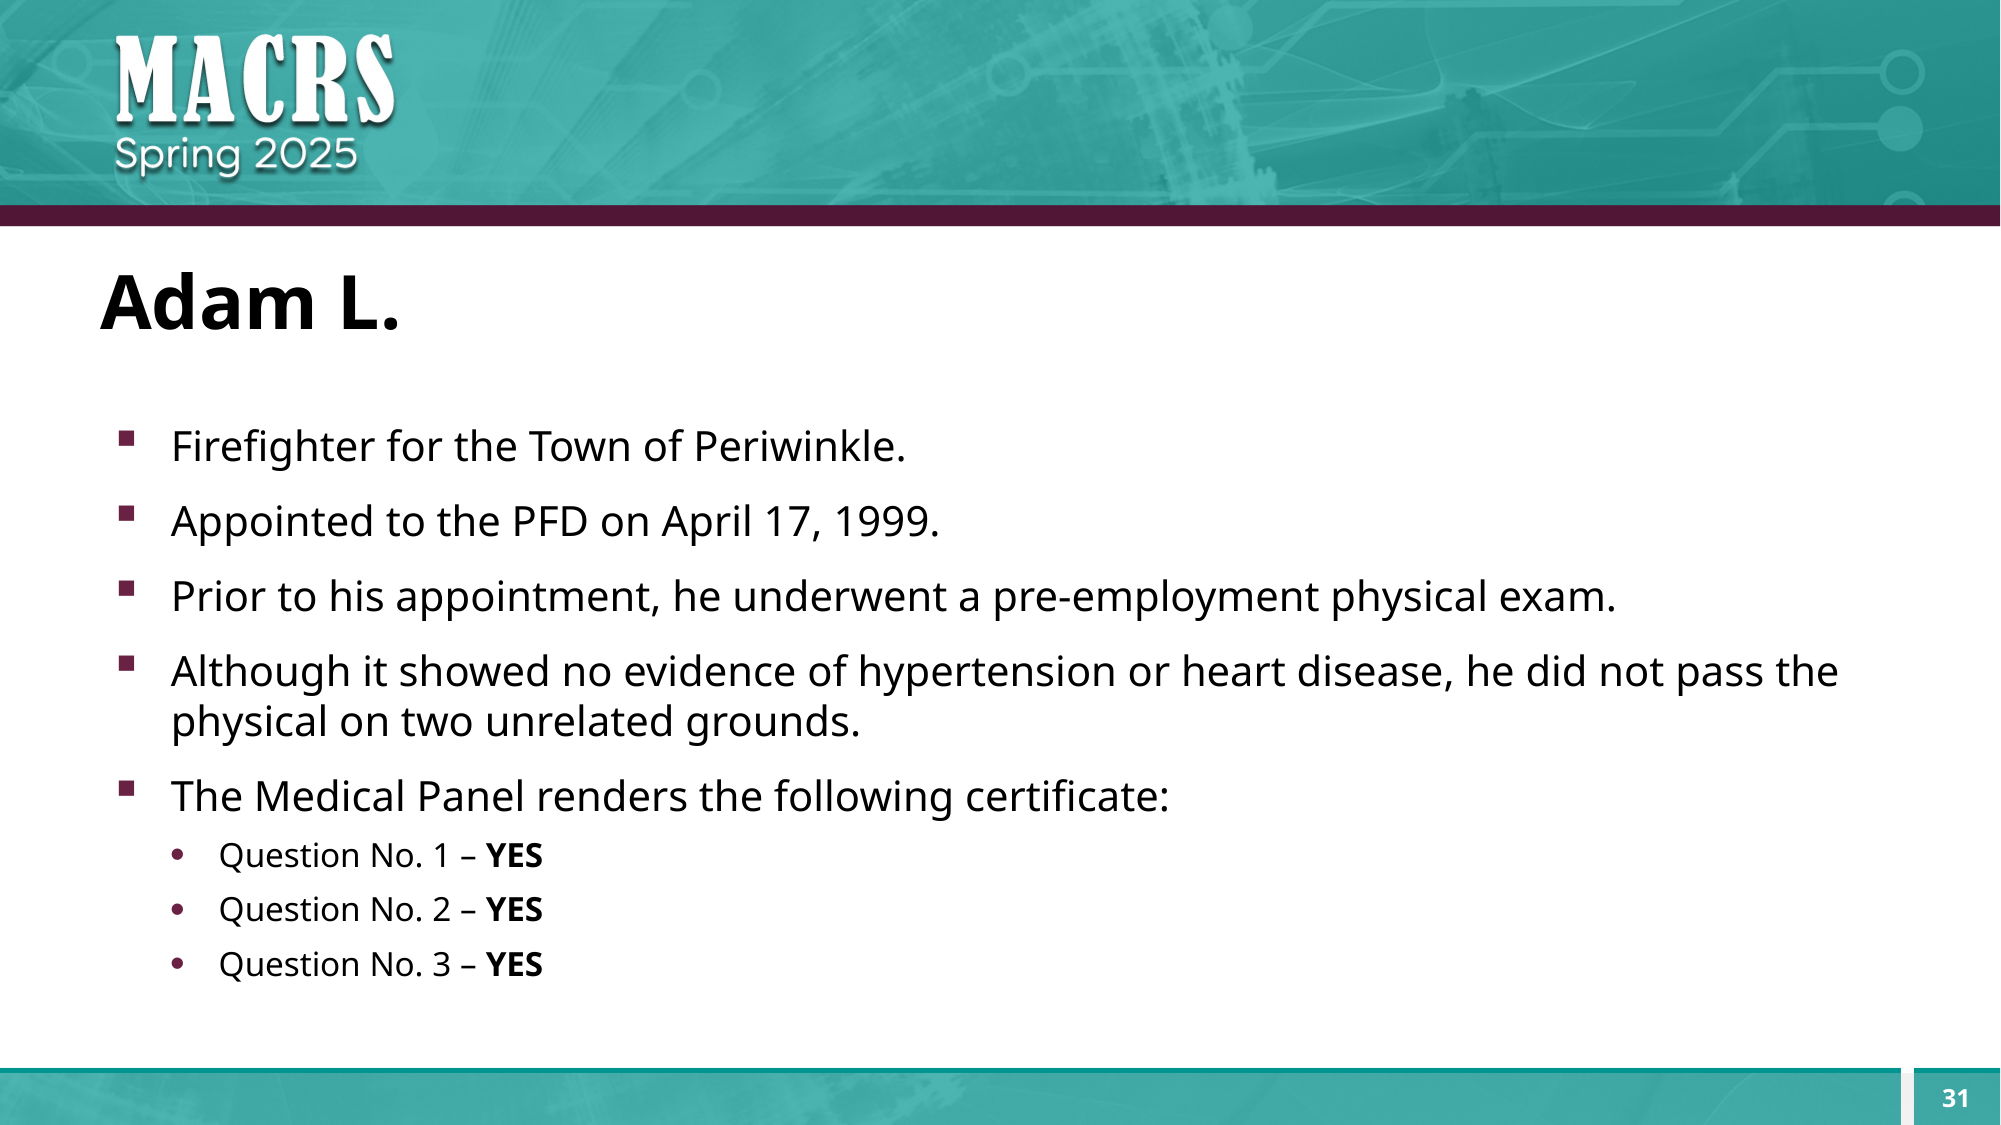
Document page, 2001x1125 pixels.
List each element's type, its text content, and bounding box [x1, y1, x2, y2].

list Firefighter for the Town of Periwinkle. Appointed to the PFD on April 17, 1999. Prior to his appointment, he underwent a pre-employment physical exam. Although it showed no evidence of hypertension or heart disease, he did not pass the physical on two unrelated grounds. The Medical Panel renders the following certificate: Question No. 1 – YES Question No. 2 – YES Question No. 3 – YES [99, 412, 1900, 1050]
title Adam L. [100, 224, 1900, 375]
picture [0, 0, 2001, 1125]
slide_number 31 [1912, 1074, 2000, 1125]
